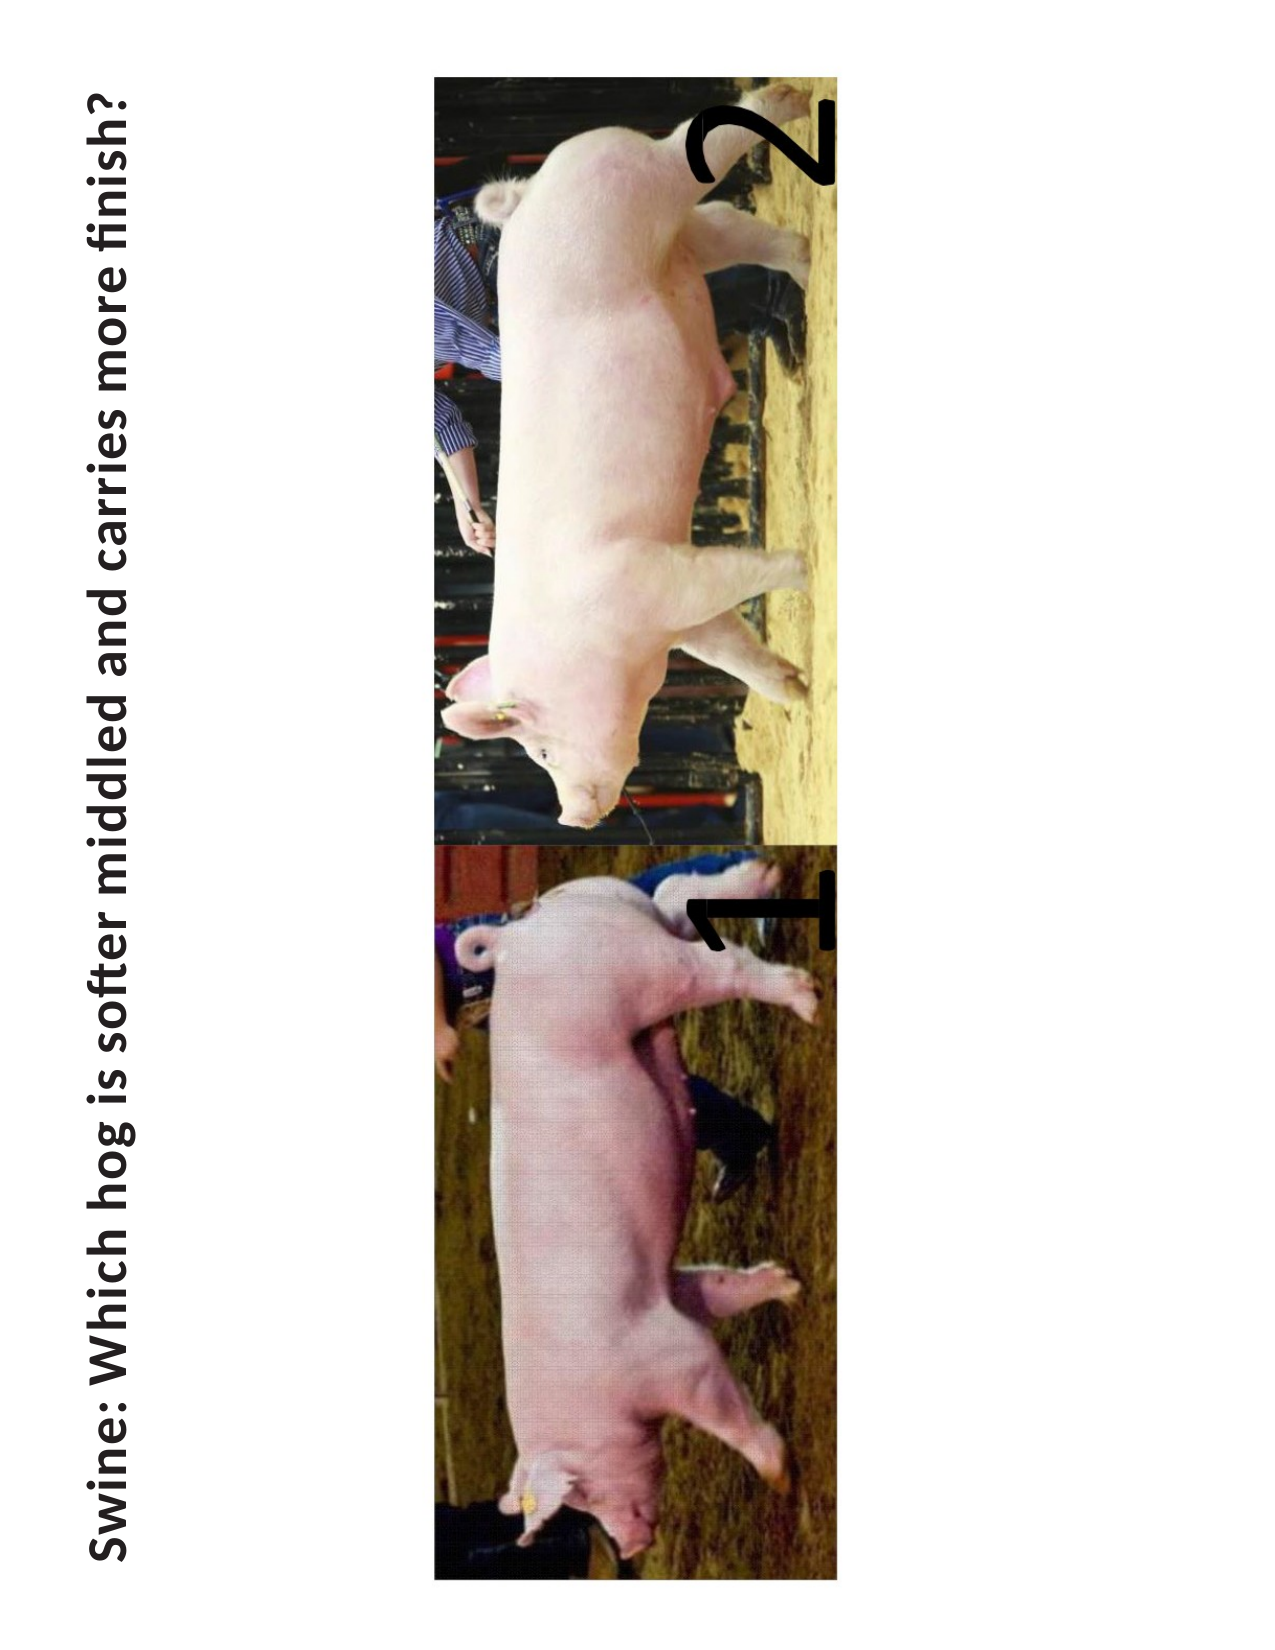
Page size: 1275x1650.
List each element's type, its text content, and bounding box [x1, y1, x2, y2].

text_box Swine: Which hog is softer middled and carries more finish? [72, 84, 147, 1566]
picture [406, 50, 854, 1600]
